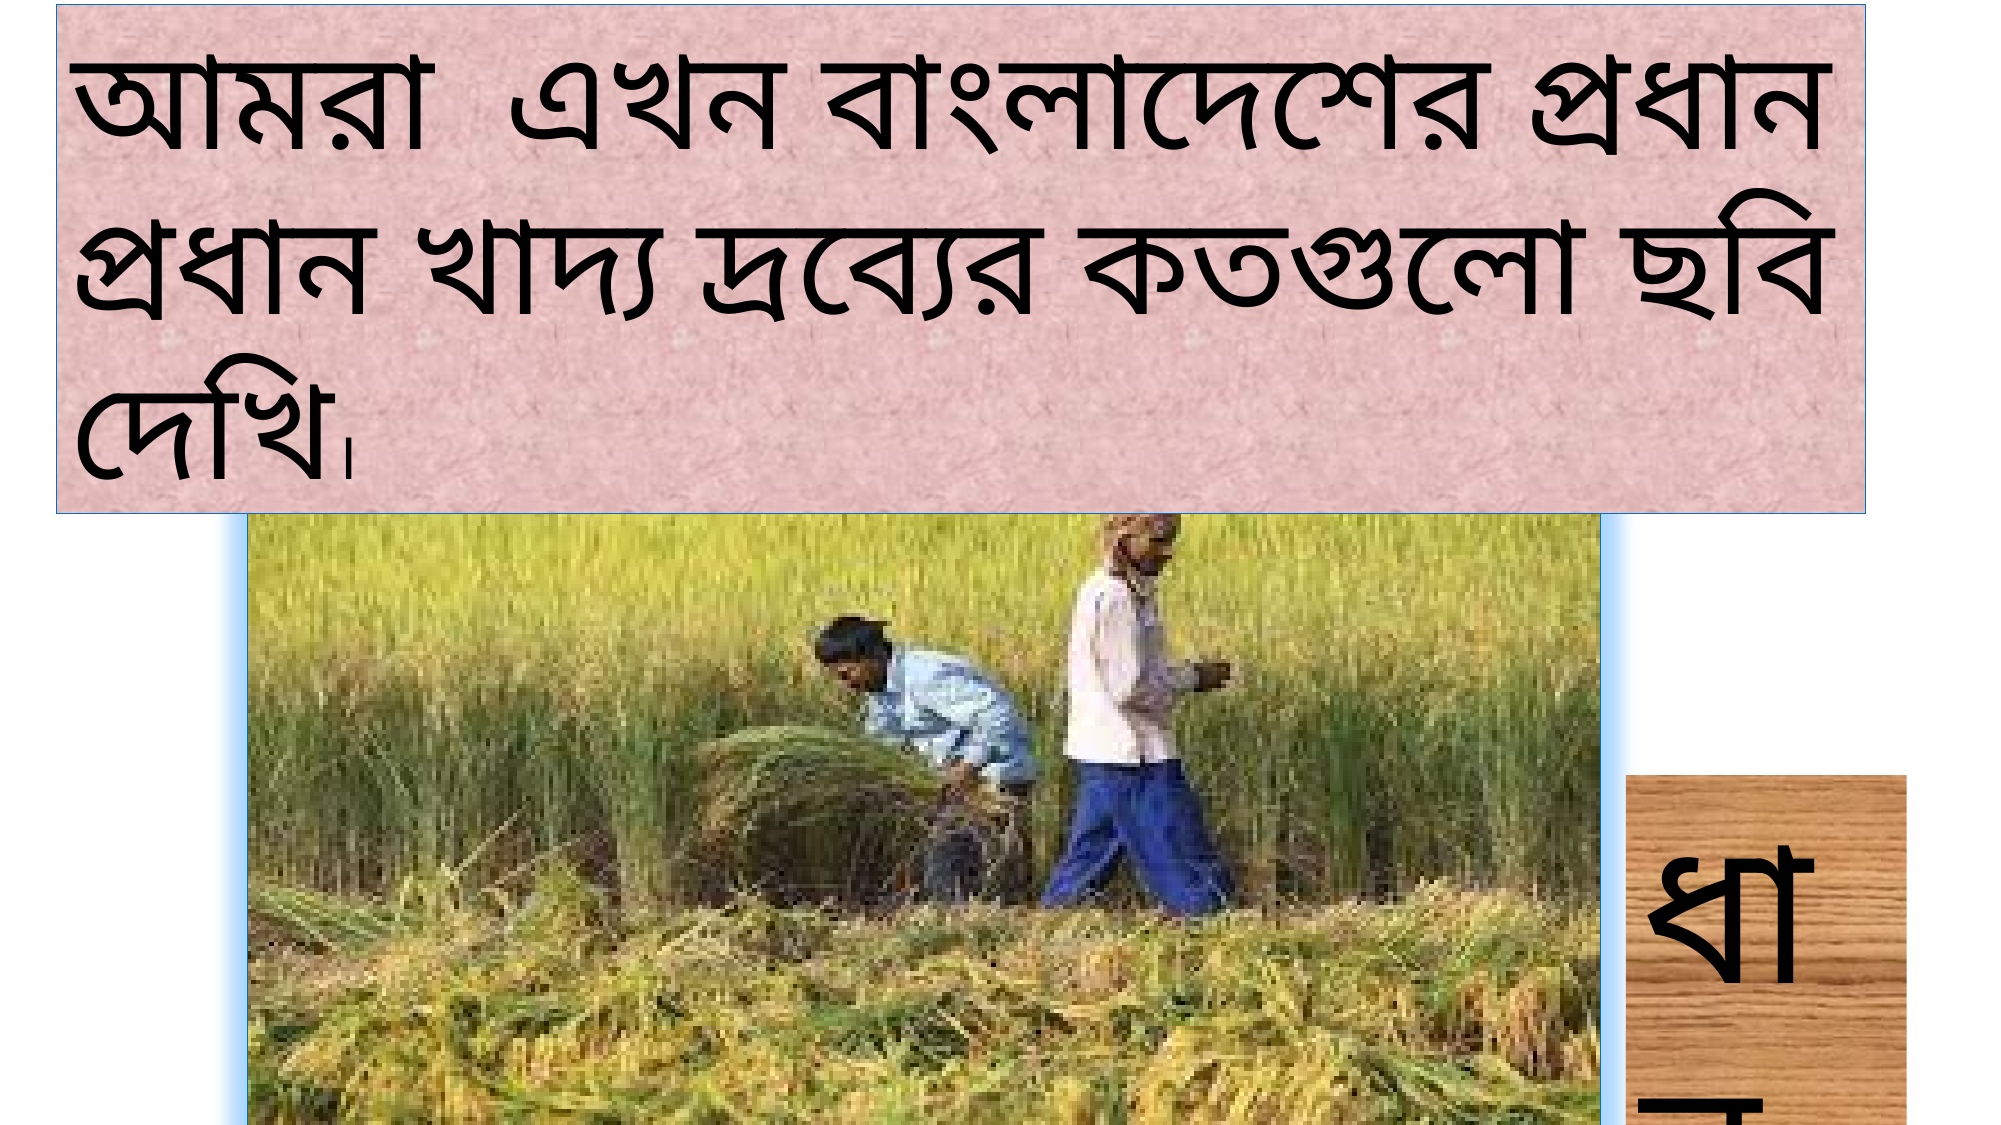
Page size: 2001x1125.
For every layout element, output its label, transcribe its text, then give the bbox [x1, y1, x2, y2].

picture [247, 426, 1601, 1125]
text_box ধান [1625, 775, 1907, 1125]
text_box আমরা এখন বাংলাদেশের প্রধান প্রধান খাদ্য দ্রব্যের কতগুলো ছবি দেখি। [56, 4, 1866, 514]
